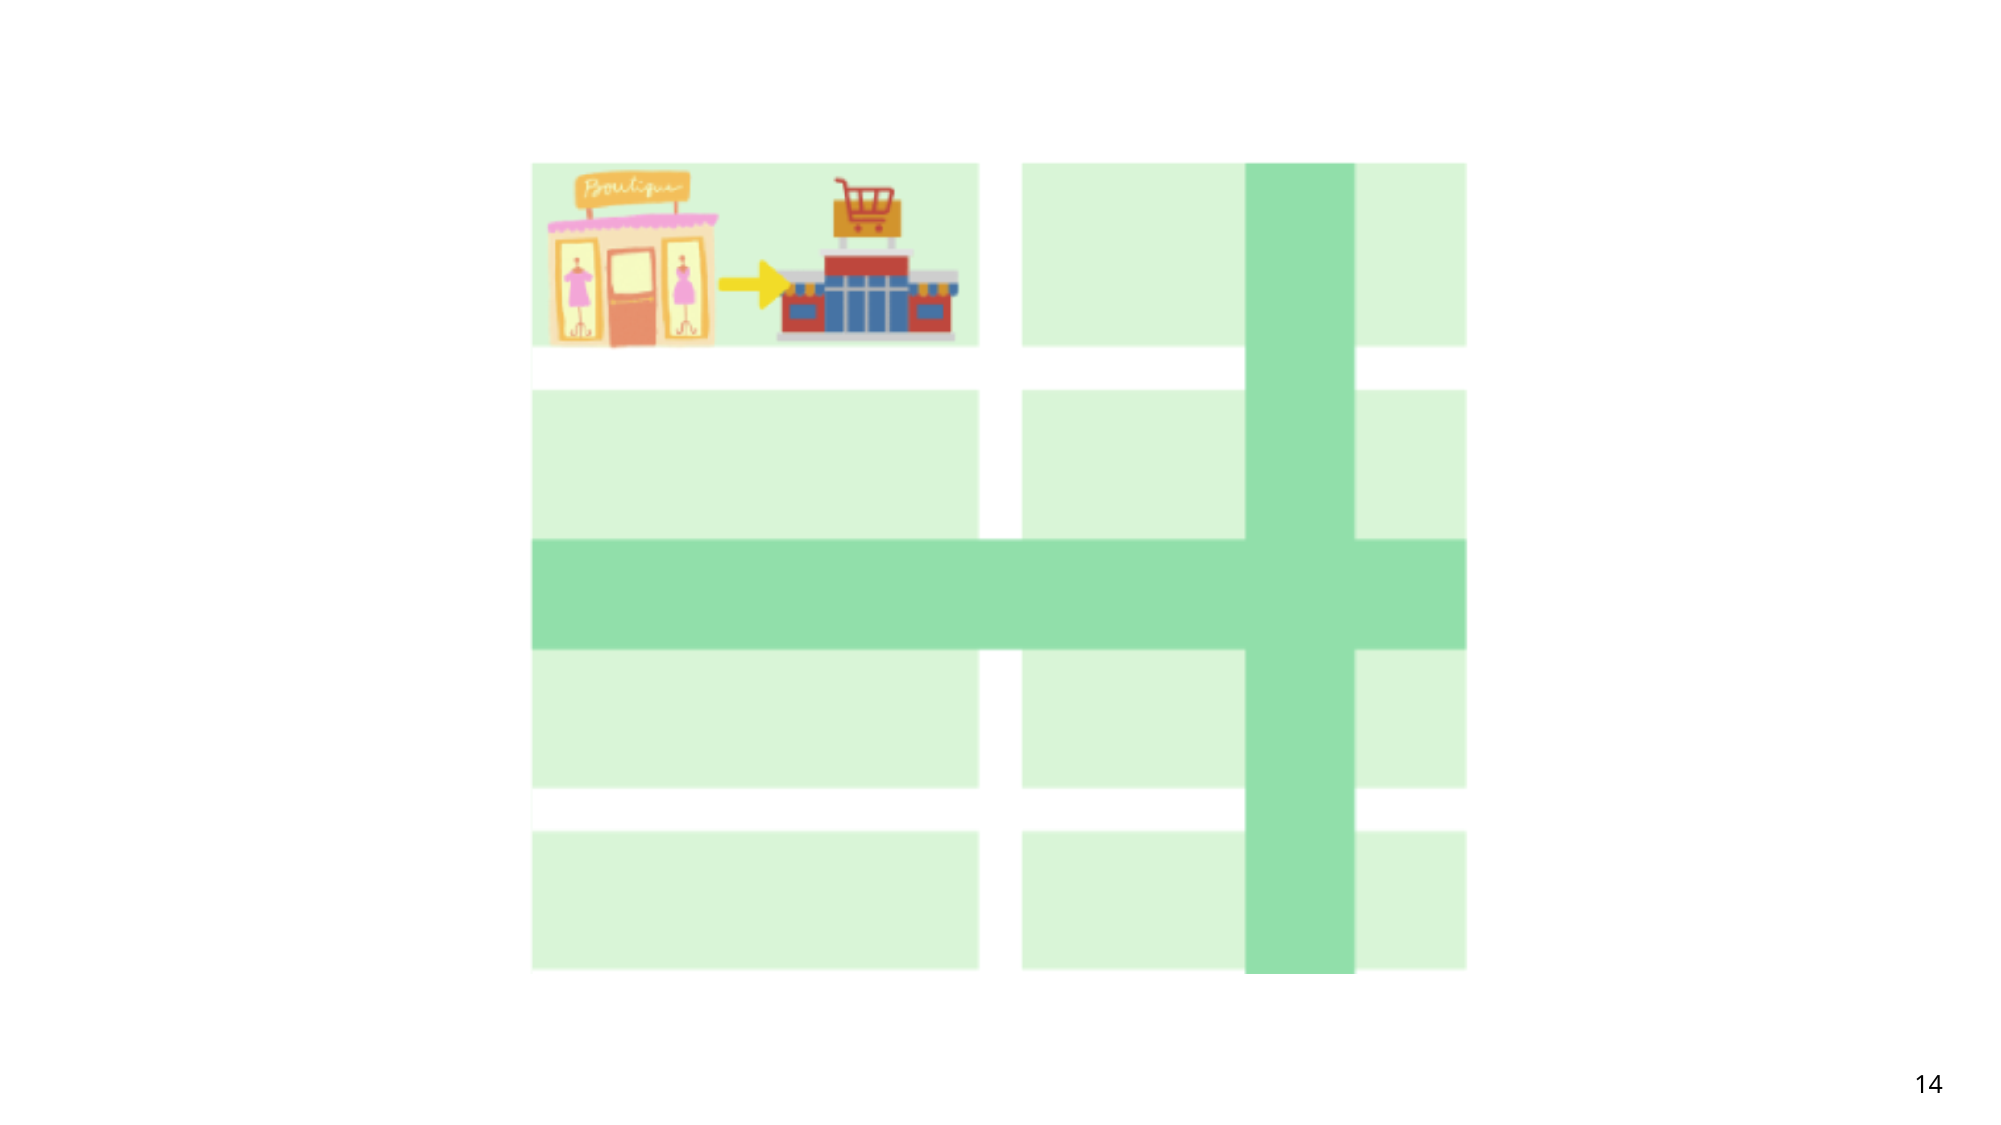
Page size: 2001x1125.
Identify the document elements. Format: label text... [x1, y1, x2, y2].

picture [527, 87, 1474, 1038]
slide_number 14 [1824, 1068, 1943, 1099]
